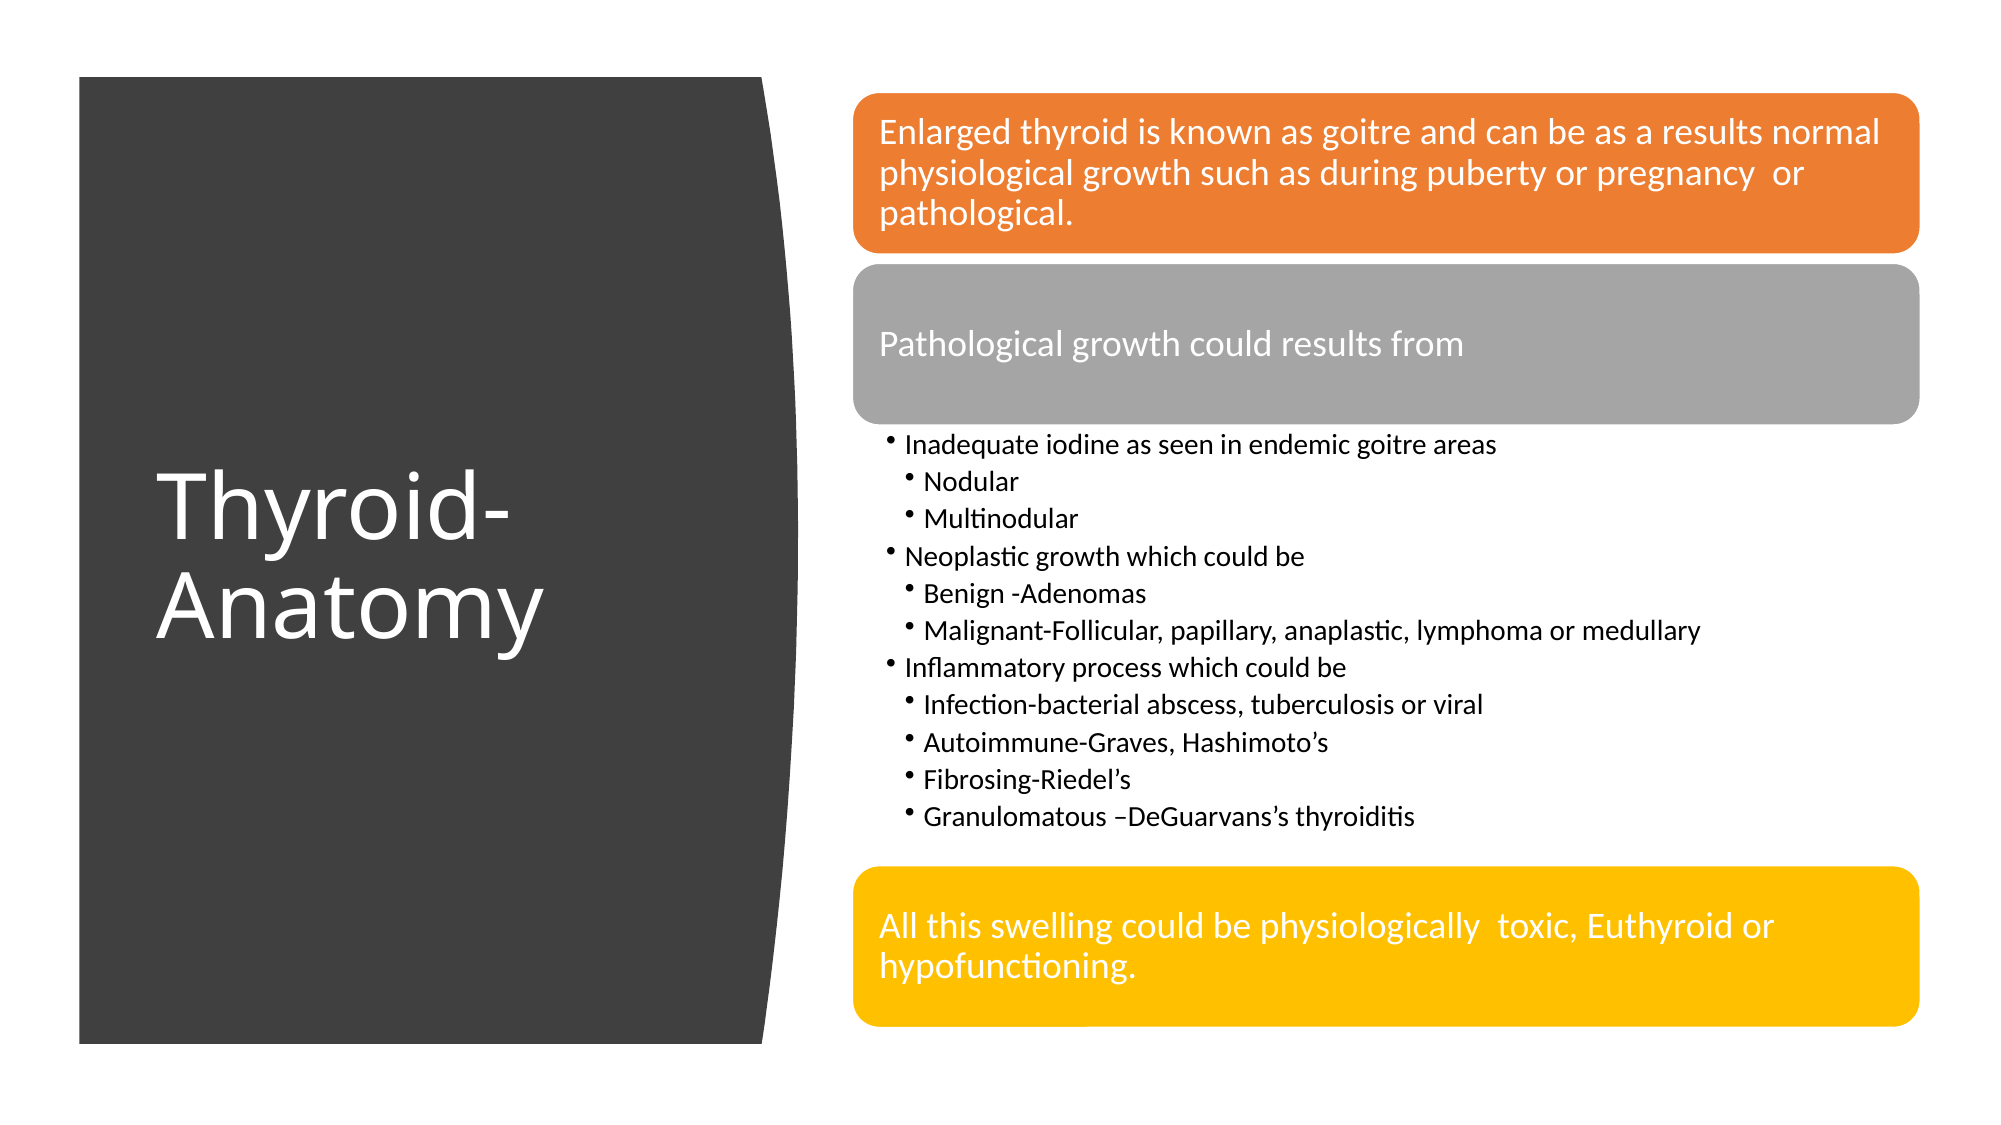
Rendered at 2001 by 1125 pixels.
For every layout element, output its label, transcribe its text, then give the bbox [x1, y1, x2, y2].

title Thyroid-Anatomy [141, 166, 702, 953]
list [852, 77, 1921, 1043]
text_box [78, 76, 800, 1045]
